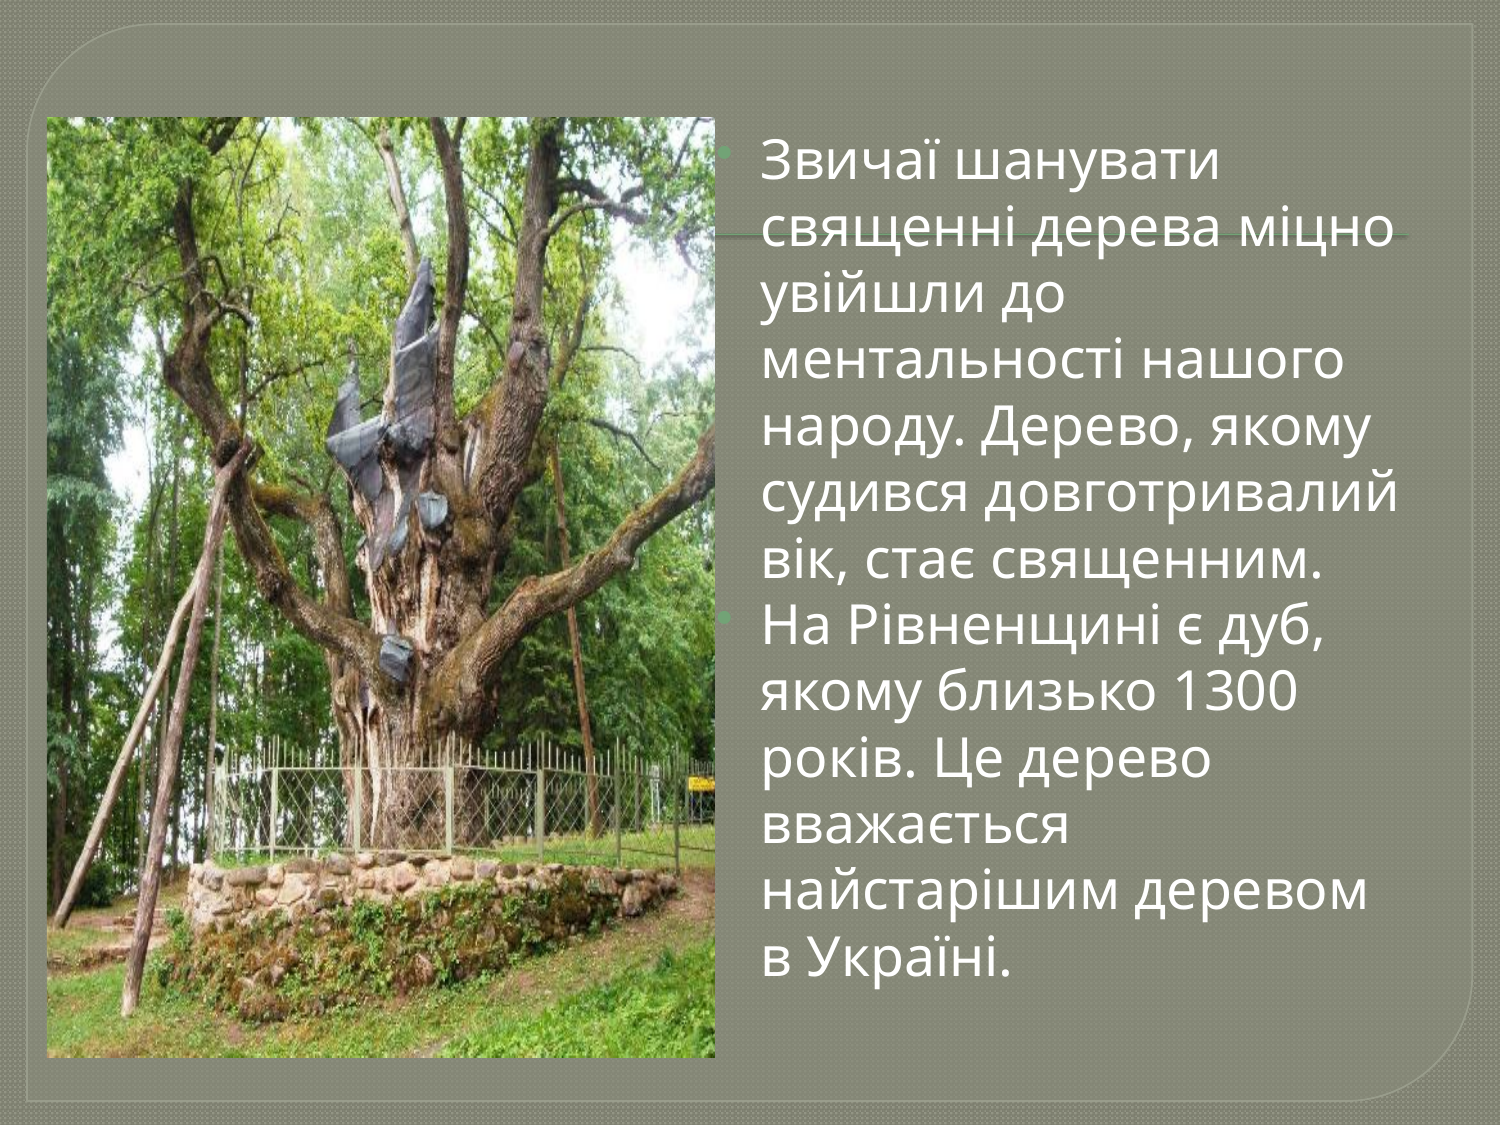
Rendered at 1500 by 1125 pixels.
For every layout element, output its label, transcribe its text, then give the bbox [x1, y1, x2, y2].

list Звичаї шанувати священні дерева міцно увійшли до ментальності нашого народу. Дерево, якому судився довготривалий вік, стає священним. На Рівненщині є дуб, якому близько 1300 років. Це дерево вважається найстарішим деревом в Україні. [716, 117, 1425, 1055]
picture [46, 116, 716, 1058]
